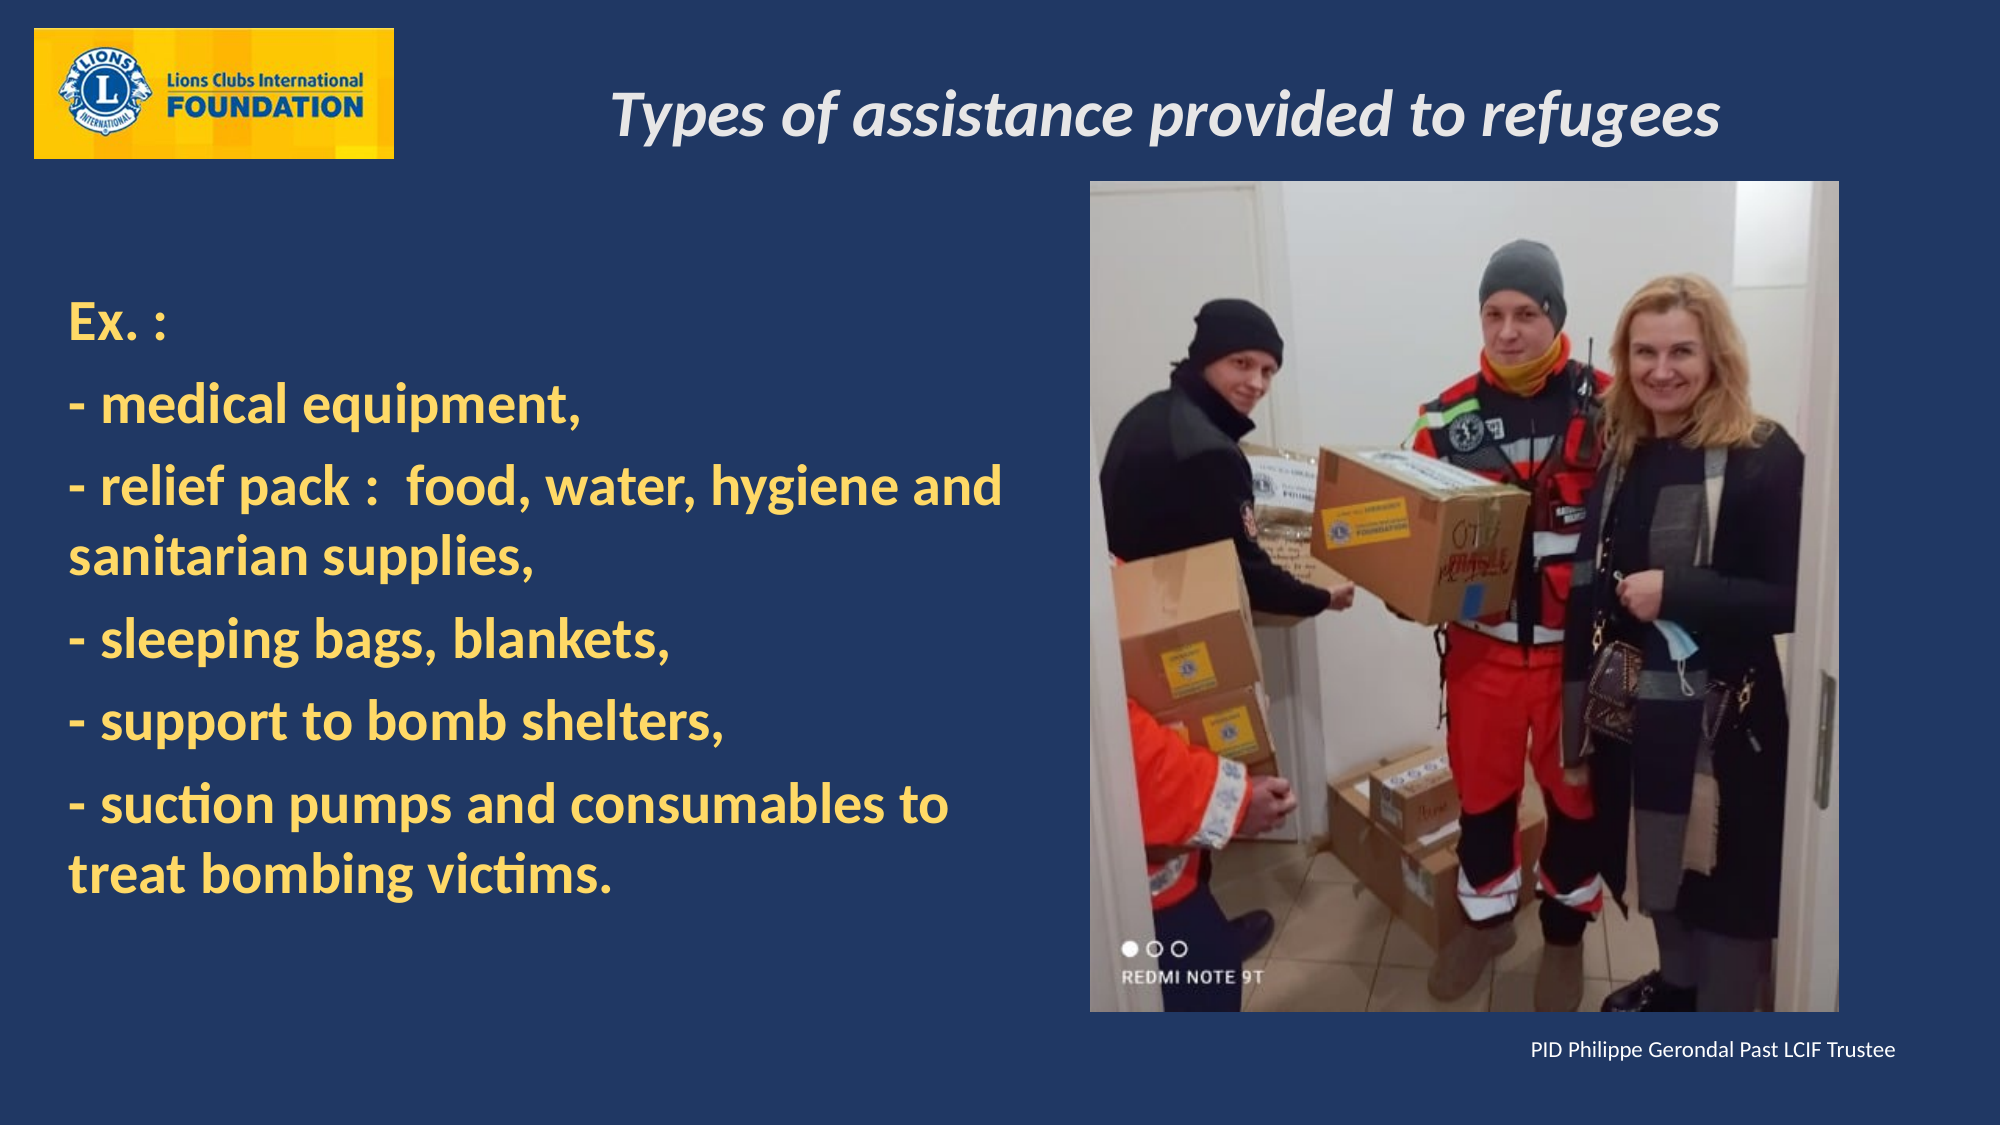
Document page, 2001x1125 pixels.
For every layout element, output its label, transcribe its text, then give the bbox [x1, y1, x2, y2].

picture [1090, 181, 1839, 1012]
text_box Types of assistance provided to refugees [422, 62, 1924, 158]
picture [34, 28, 394, 159]
text_box Ex. : - medical equipment, - relief pack : food, water, hygiene and sanitarian supplies, - sleeping bags, blankets, - support to bomb shelters, - suction pumps and consumables to treat bombing victims. [54, 274, 1071, 912]
text_box PID Philippe Gerondal Past LCIF Trustee [1516, 1027, 1924, 1070]
